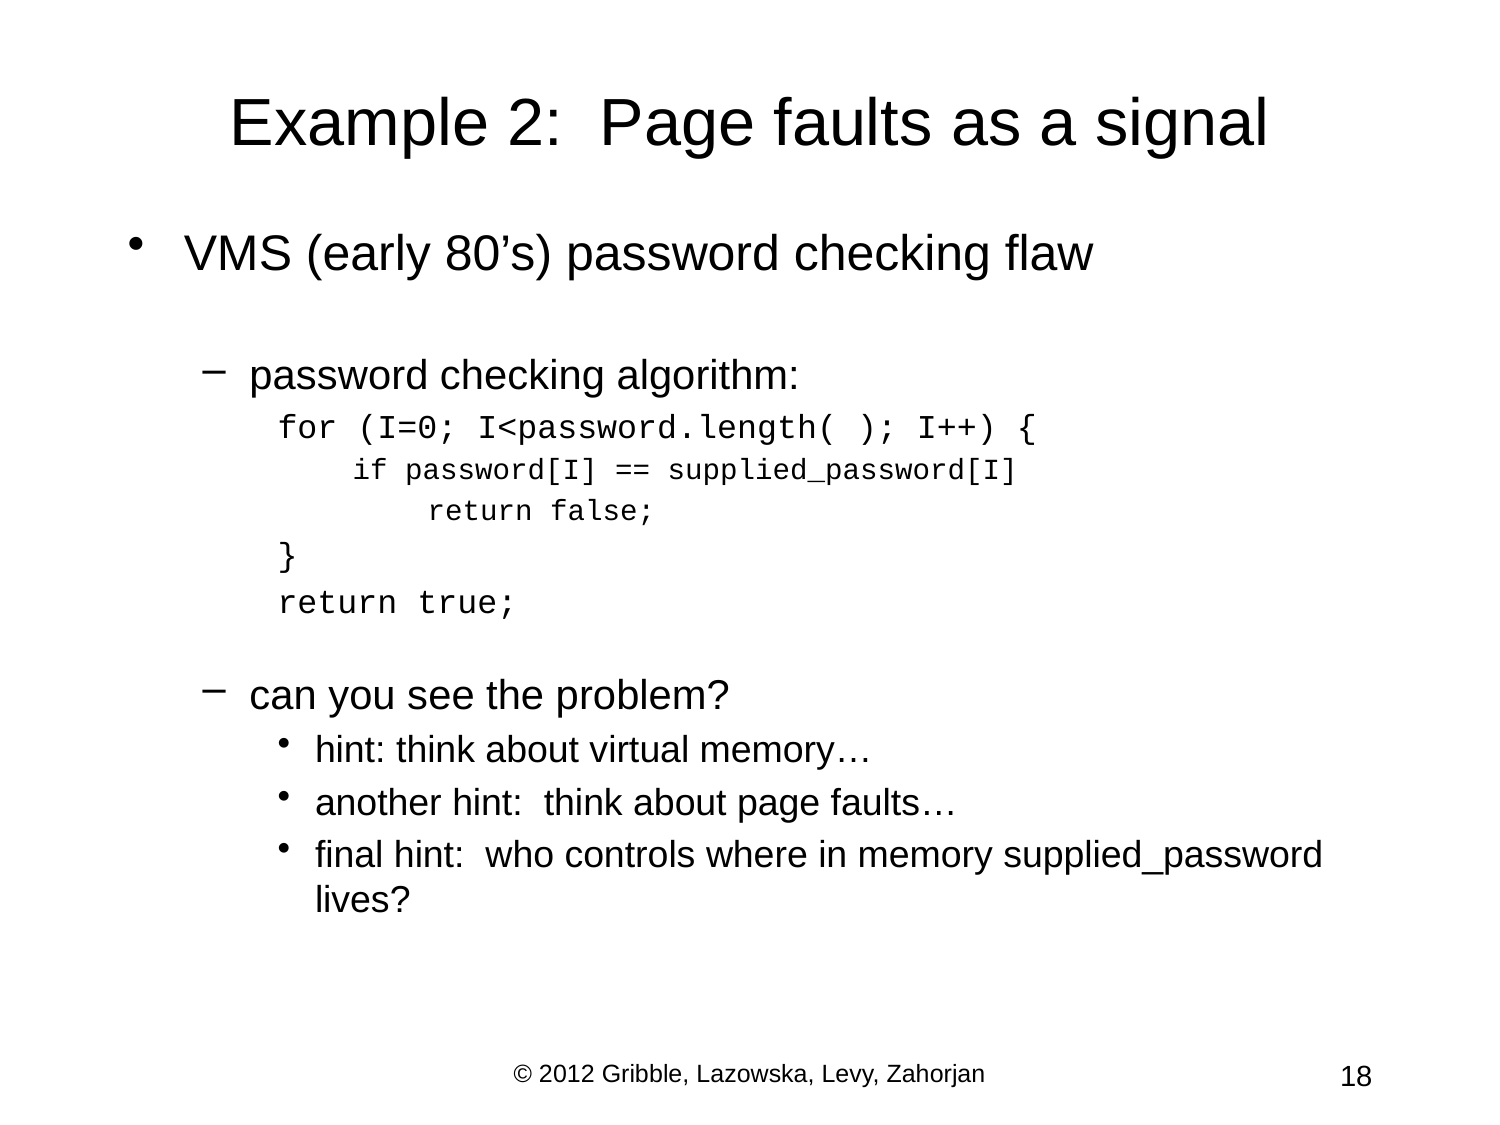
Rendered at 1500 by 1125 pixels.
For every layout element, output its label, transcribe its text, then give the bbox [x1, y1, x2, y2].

title Example 2: Page faults as a signal [112, 62, 1388, 175]
slide_number 18 [1074, 1050, 1388, 1100]
list VMS (early 80’s) password checking flaw password checking algorithm: for (I=0; I<password.length( ); I++) { if password[I] == supplied_password[I] return false; } return true; can you see the problem? hint: think about virtual memory… another hint: think about page faults… final hint: who controls where in memory supplied_password lives? [112, 212, 1388, 1025]
footer © 2012 Gribble, Lazowska, Levy, Zahorjan [399, 1050, 1074, 1100]
